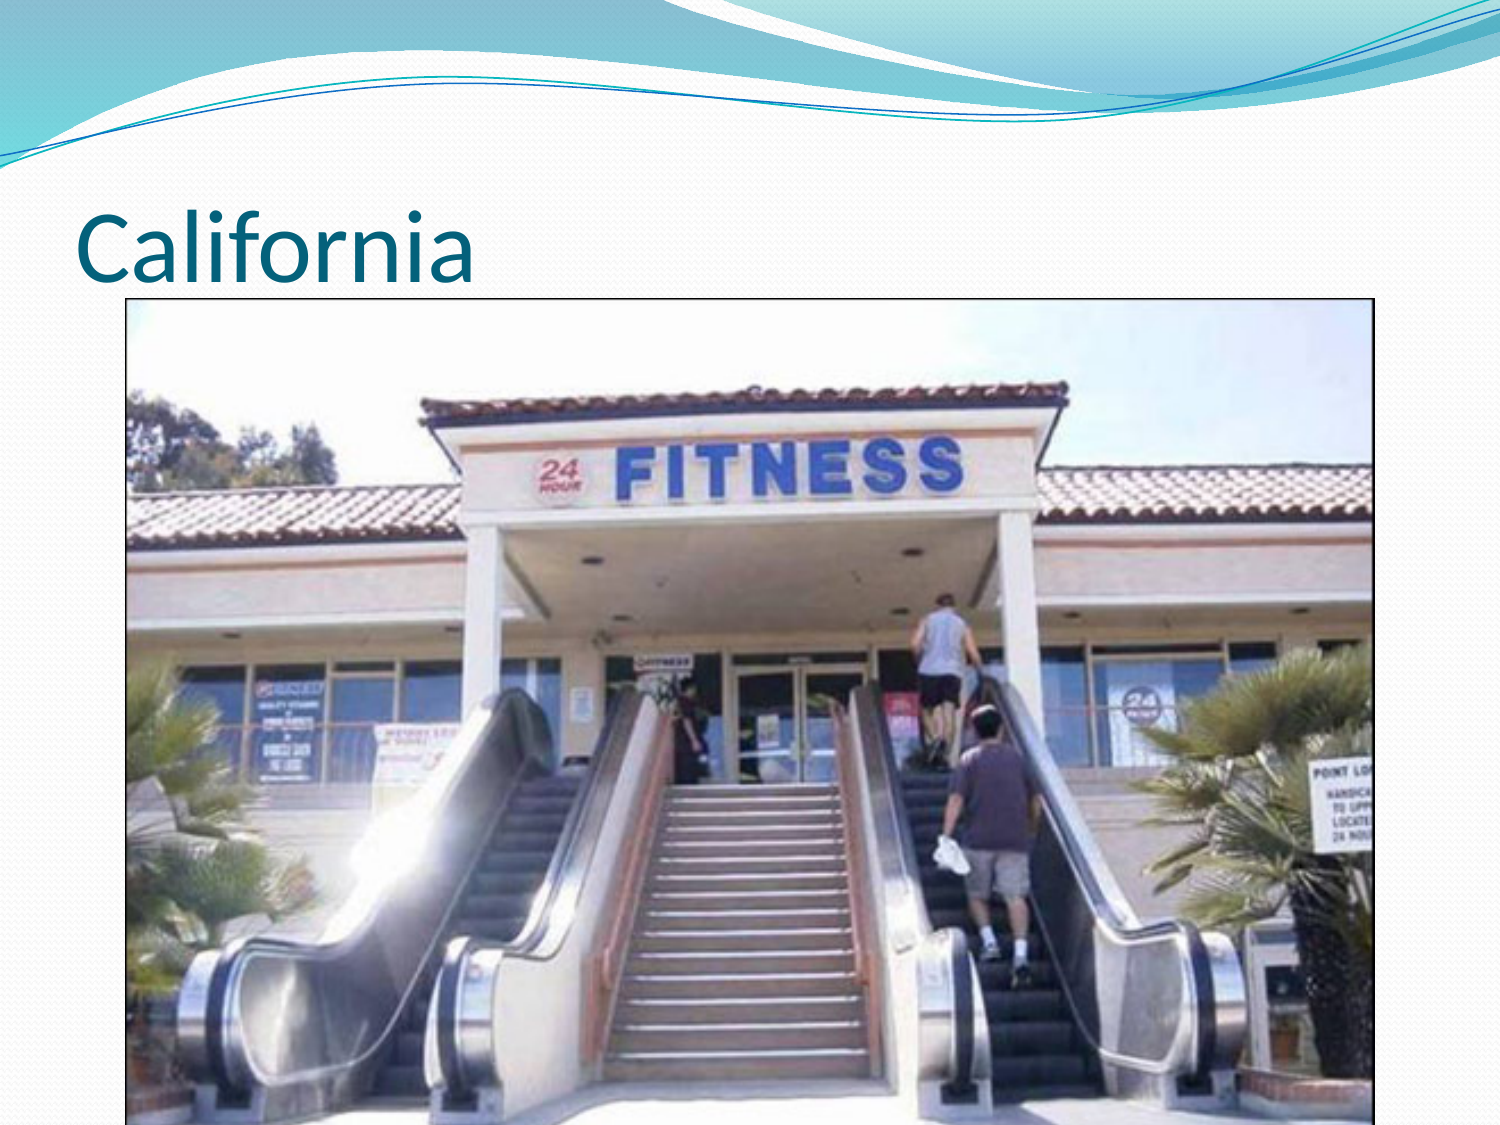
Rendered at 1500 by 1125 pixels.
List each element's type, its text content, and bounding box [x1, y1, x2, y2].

picture [124, 298, 1376, 1125]
title California [75, 115, 1438, 303]
